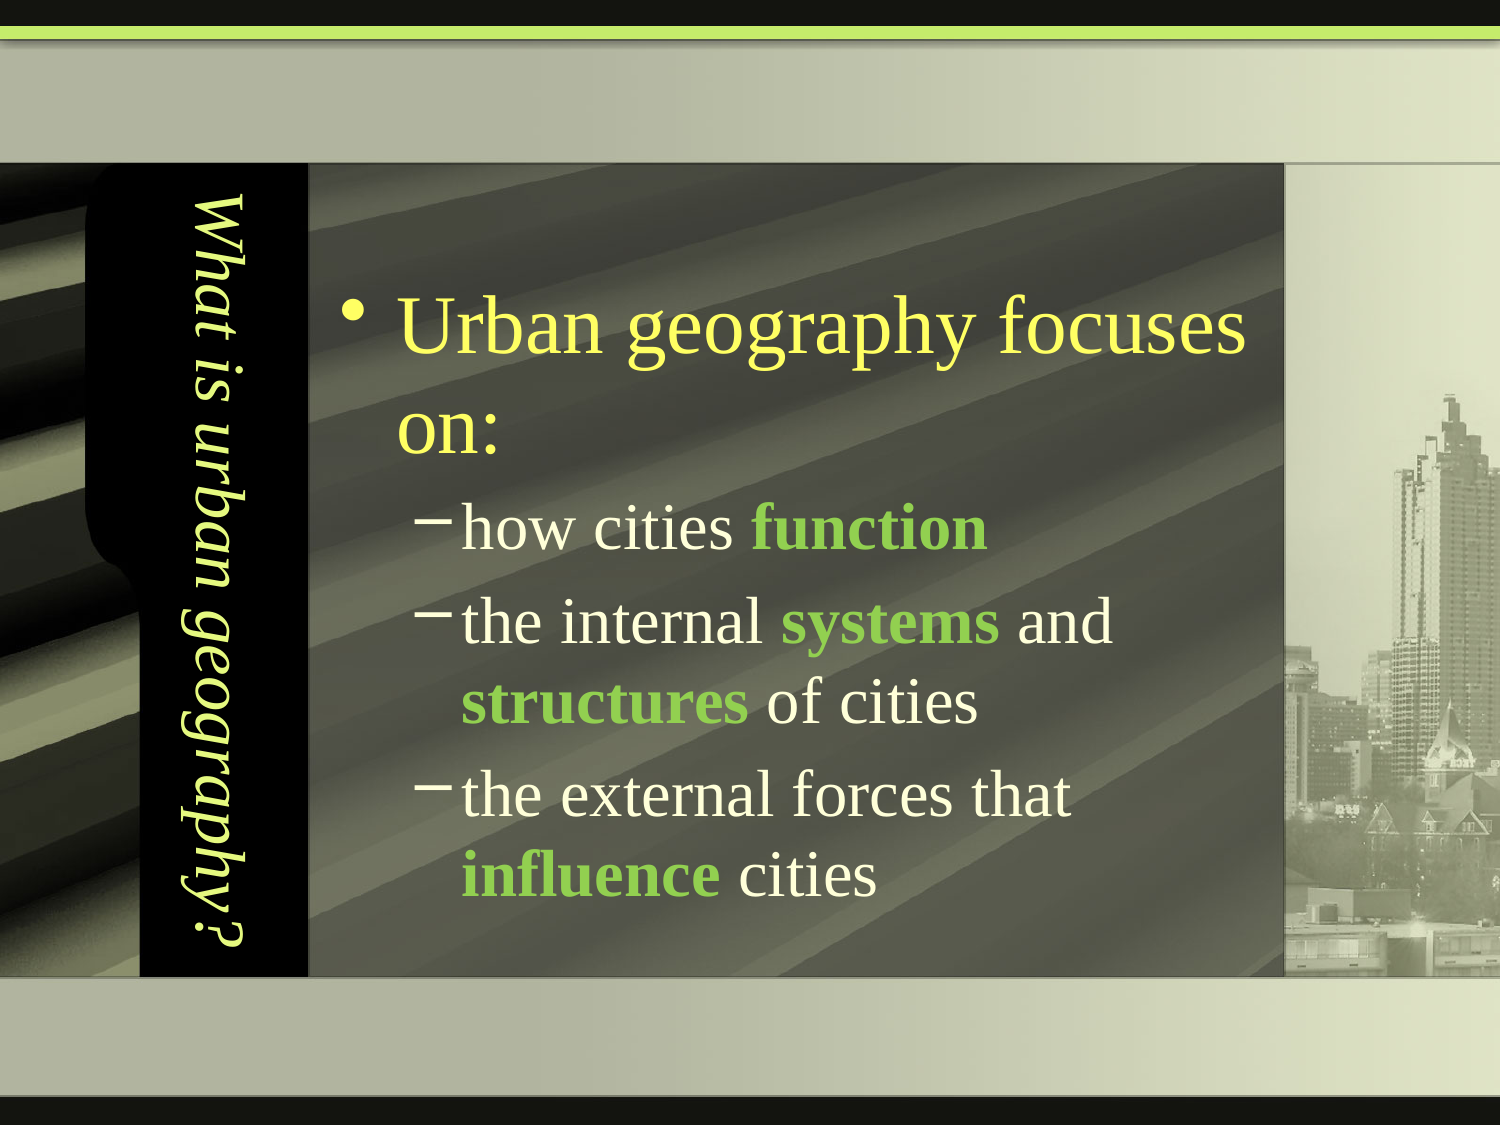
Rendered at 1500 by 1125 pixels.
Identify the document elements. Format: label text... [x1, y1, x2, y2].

picture [0, 0, 1500, 1125]
list Urban geography focuses on: how cities function the internal systems and structures of cities the external forces that influence cities [324, 262, 1276, 863]
title What is urban geography? [149, 162, 301, 976]
